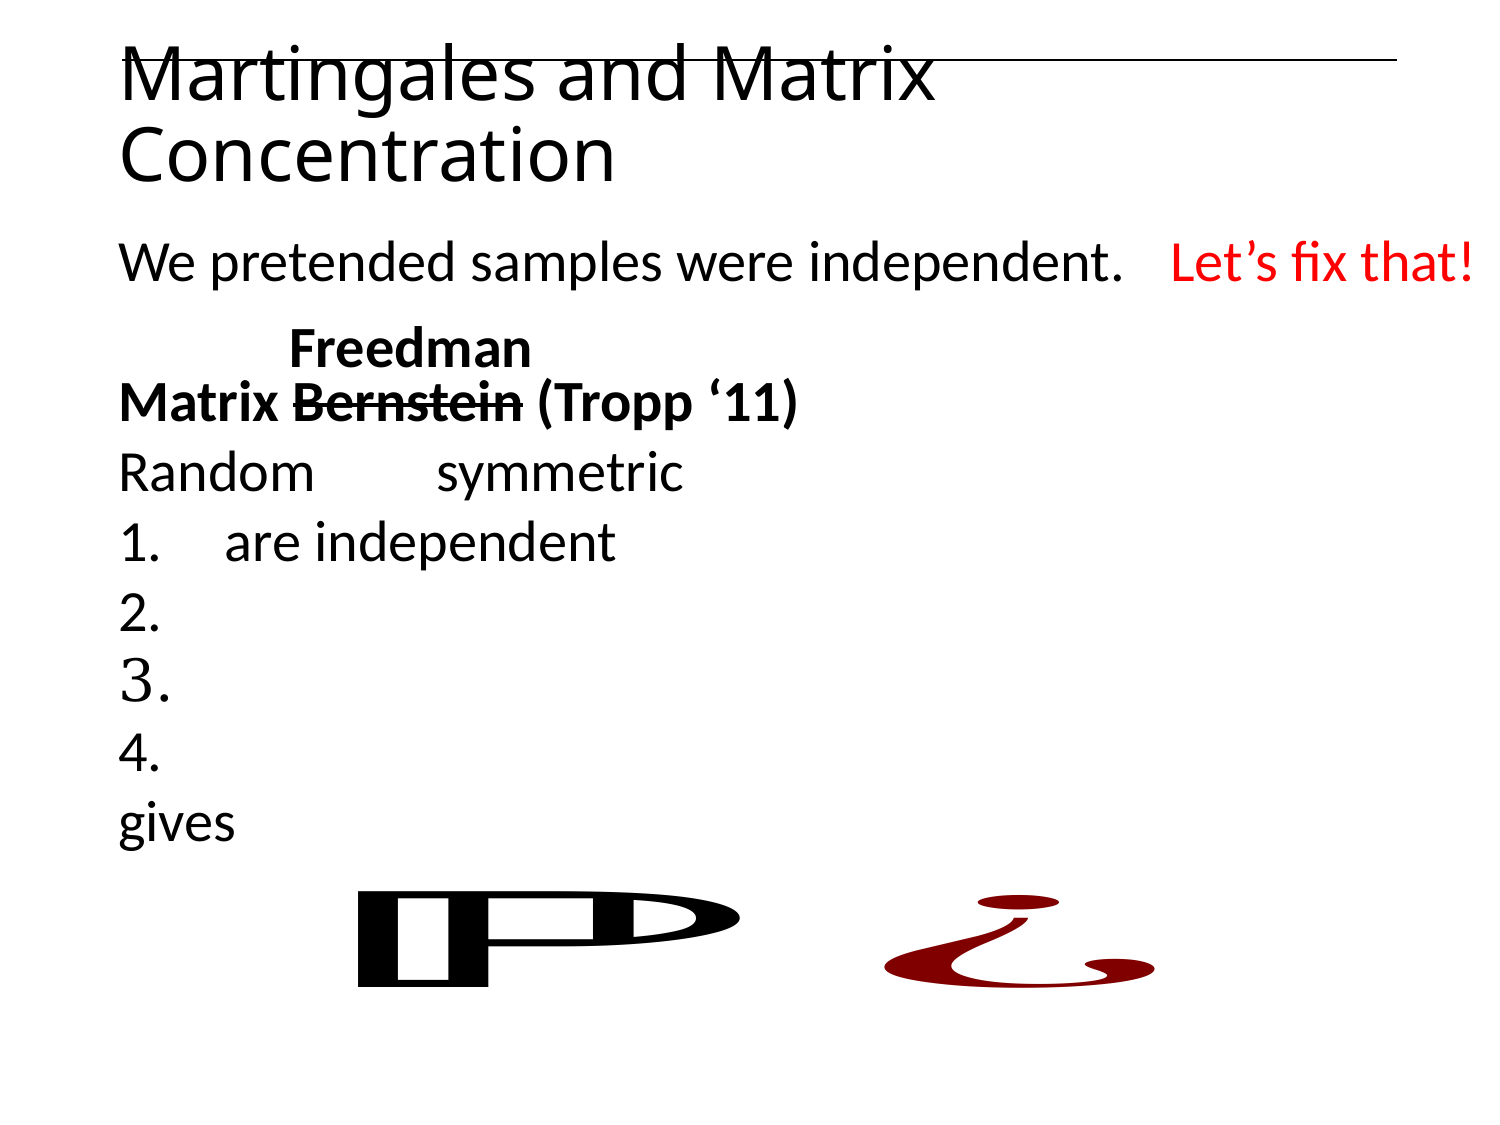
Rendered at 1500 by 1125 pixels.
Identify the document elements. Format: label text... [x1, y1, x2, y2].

title Martingales and Matrix Concentration [103, 8, 1397, 226]
text_box Let’s fix that! [1155, 215, 1500, 301]
text_box Freedman [274, 301, 549, 387]
